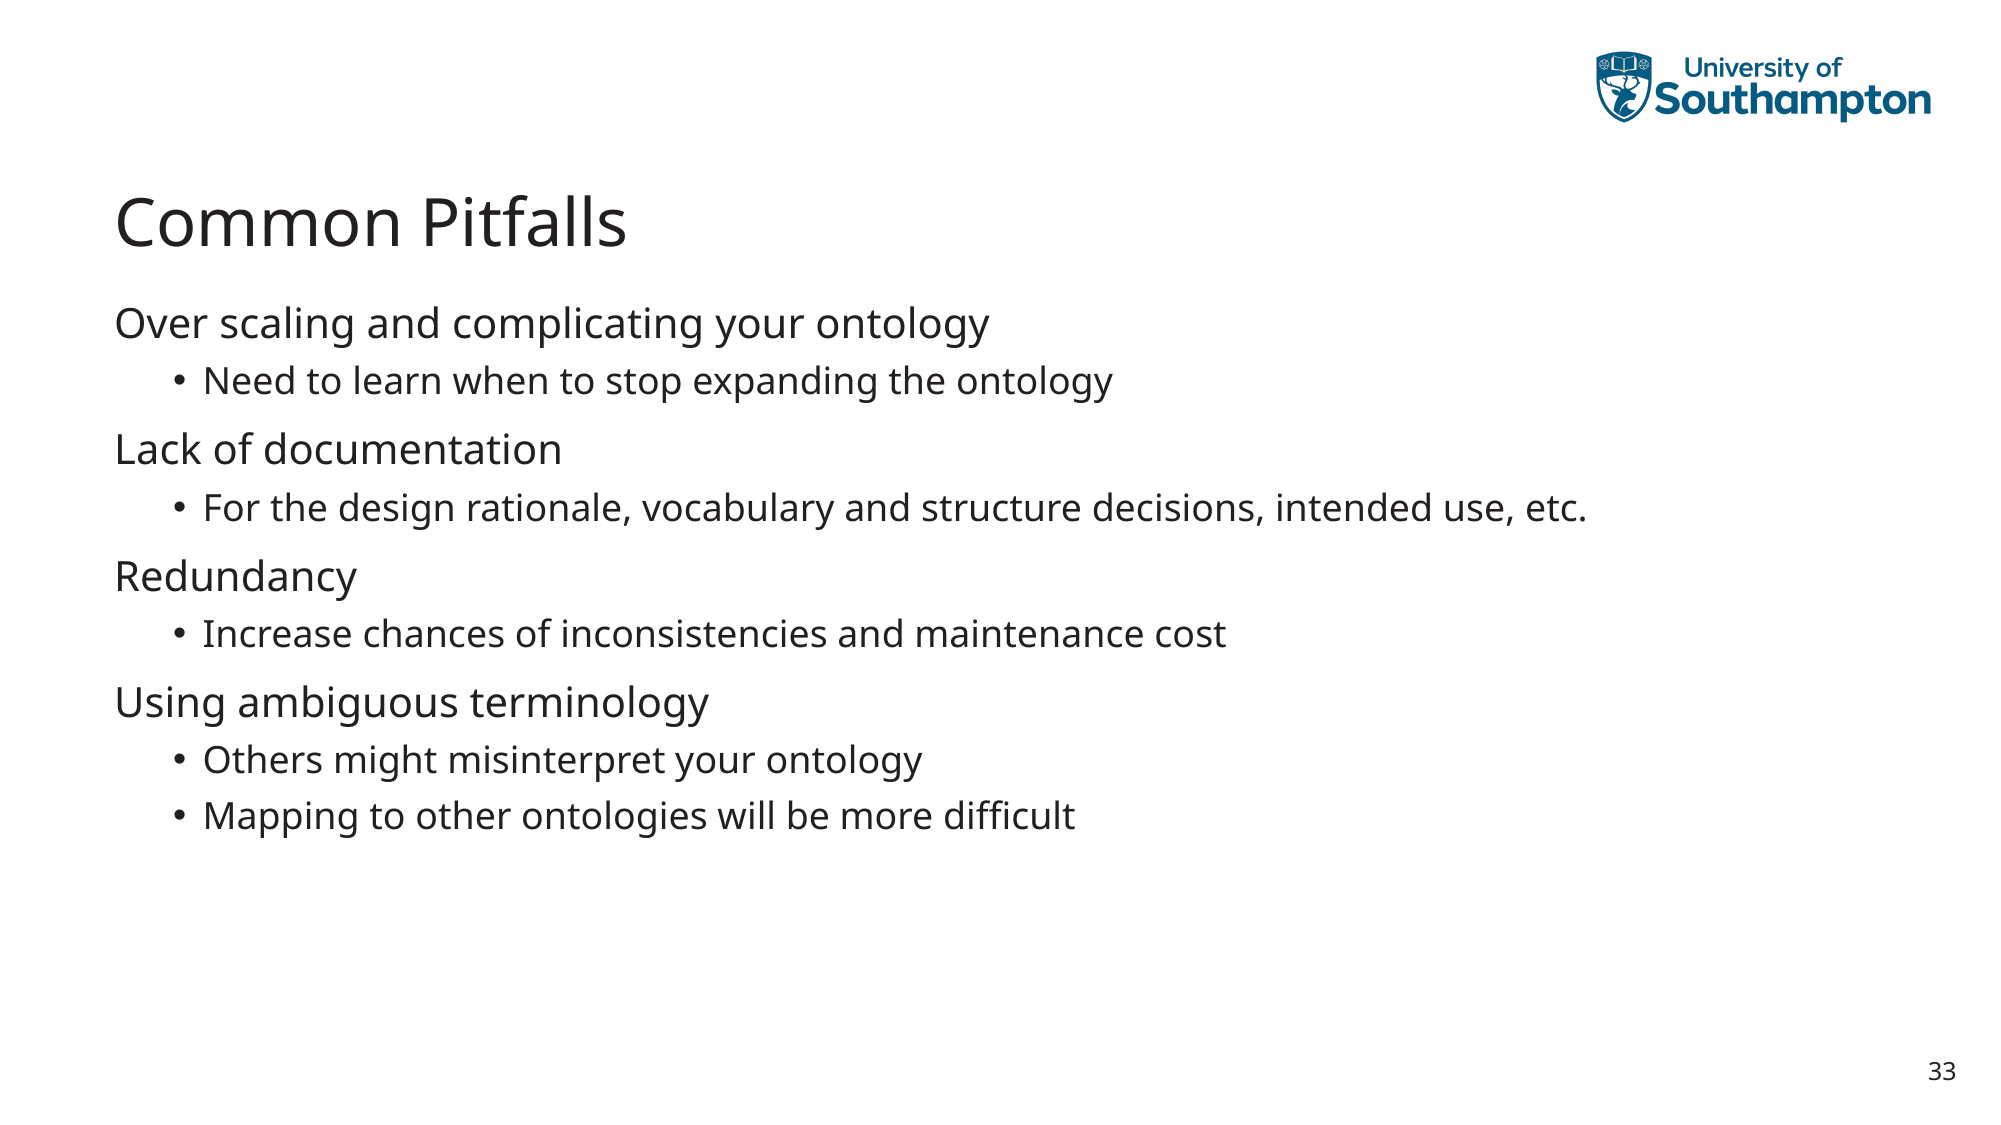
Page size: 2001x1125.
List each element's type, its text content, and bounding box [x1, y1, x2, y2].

picture [1890, 97, 1900, 108]
picture [1527, 0, 2000, 220]
picture [1607, 76, 1624, 88]
picture [1847, 97, 1857, 108]
picture [1823, 97, 1830, 113]
picture [1782, 97, 1791, 108]
picture [1626, 76, 1636, 88]
picture [1730, 97, 1736, 113]
picture [1758, 97, 1766, 113]
title Common Pitfalls [102, 113, 1898, 268]
list Over scaling and complicating your ontology Need to learn when to stop expanding the ontology Lack of documentation For the design rationale, vocabulary and structure decisions, intended use, etc. Redundancy Increase chances of inconsistencies and maintenance cost Using ambiguous terminology Others might misinterpret your ontology Mapping to other ontologies will be more difficult [102, 290, 1898, 1024]
picture [1600, 80, 1617, 111]
picture [1808, 97, 1815, 113]
picture [1689, 97, 1698, 108]
picture [1626, 78, 1648, 111]
